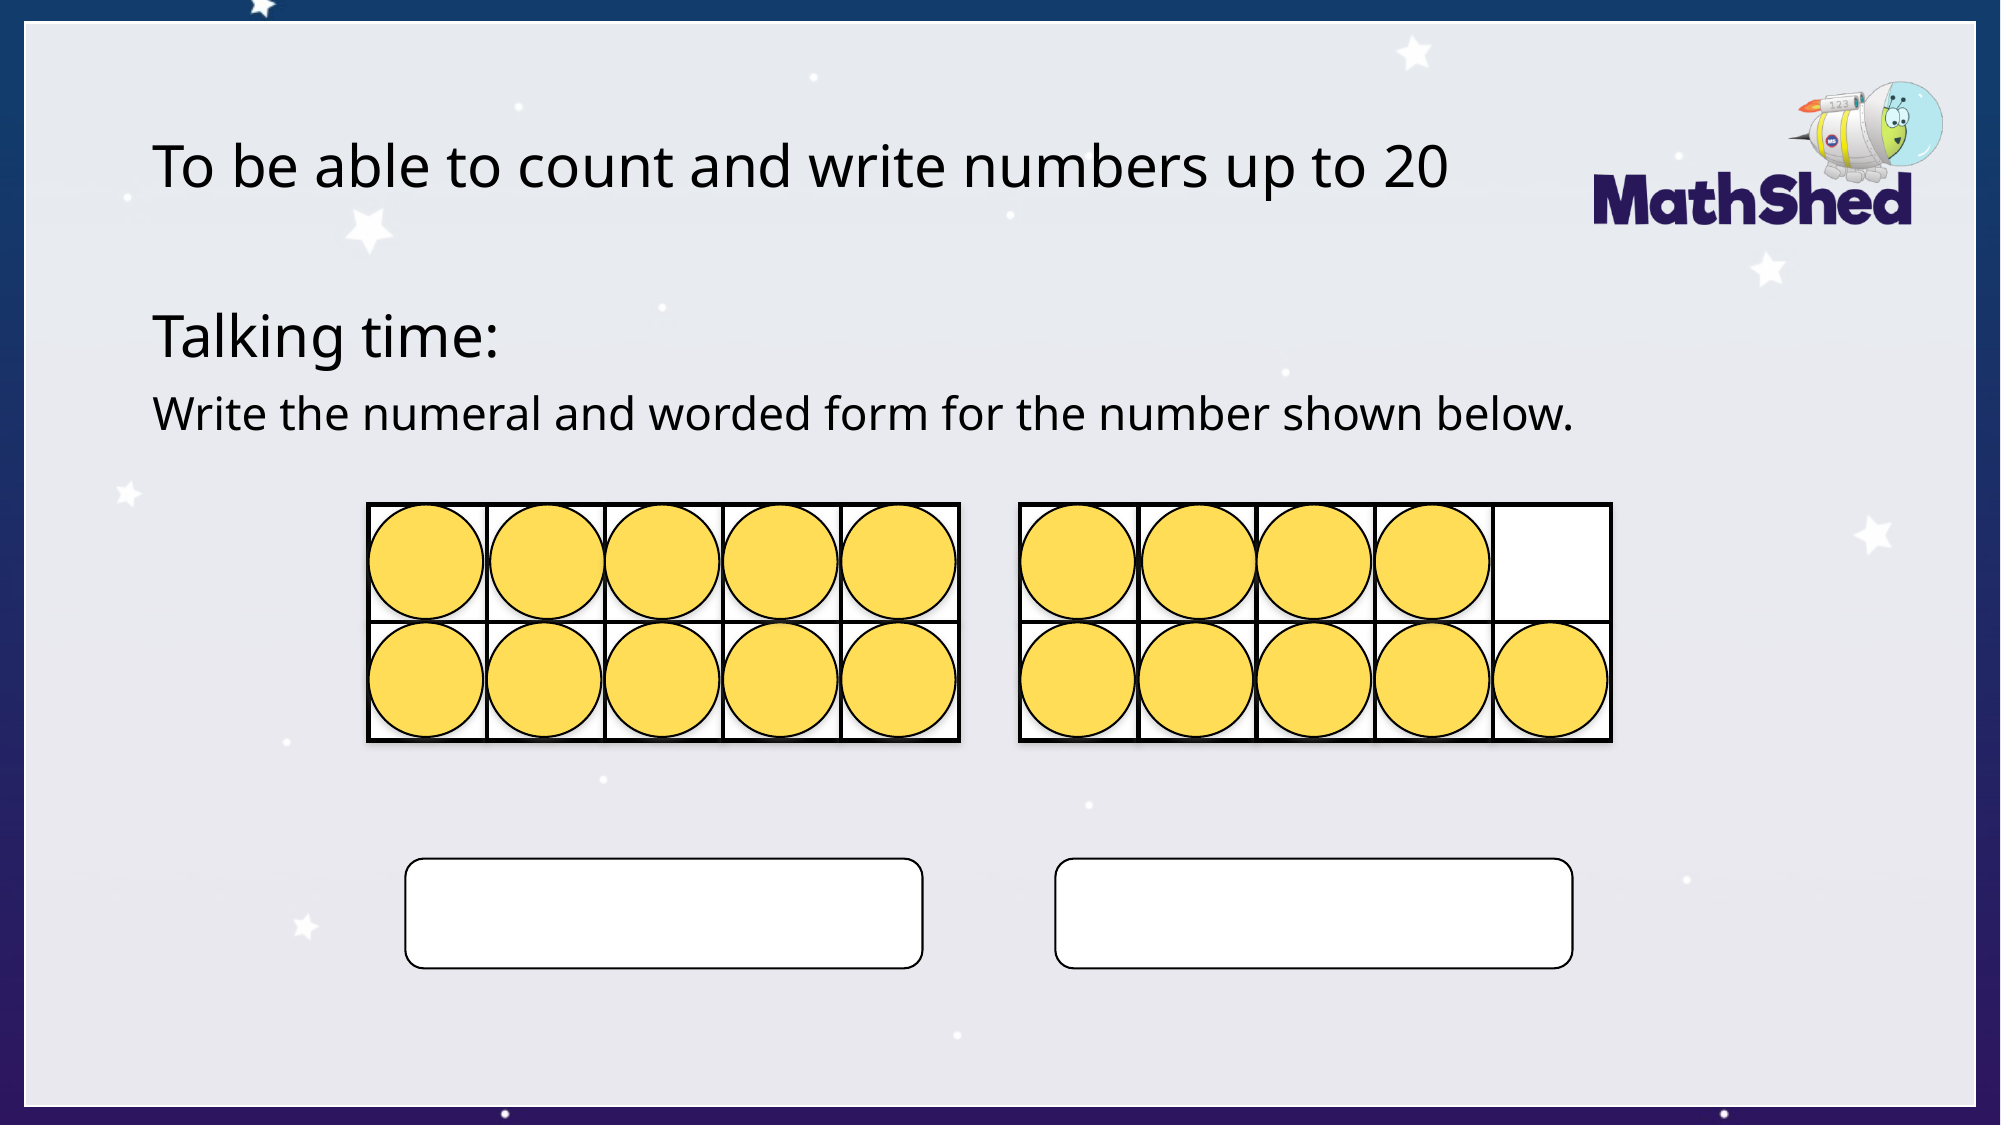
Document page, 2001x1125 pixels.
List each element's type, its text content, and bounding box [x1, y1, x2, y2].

text_box [486, 504, 538, 549]
text_box [604, 504, 720, 620]
text_box [404, 857, 924, 970]
text_box [723, 588, 751, 622]
text_box [604, 589, 633, 622]
text_box [368, 622, 483, 737]
text_box [1493, 622, 1608, 737]
text_box [1256, 591, 1284, 622]
text_box [841, 504, 956, 620]
text_box [604, 622, 642, 661]
list Talking time: Write the numeral and worded form for the number shown below. [137, 299, 1863, 1014]
text_box [368, 504, 417, 542]
text_box [1453, 714, 1489, 741]
text_box [1097, 622, 1138, 654]
text_box [1256, 504, 1371, 620]
text_box [1138, 622, 1253, 737]
text_box [800, 712, 837, 741]
text_box [1142, 504, 1255, 620]
text_box [368, 622, 405, 660]
text_box [1374, 504, 1424, 544]
text_box [1374, 703, 1413, 741]
text_box [1138, 622, 1177, 659]
text_box [841, 706, 878, 741]
text_box [1342, 591, 1371, 622]
text_box [1020, 504, 1135, 620]
text_box [1570, 686, 1611, 741]
text_box [723, 504, 838, 620]
text_box [1559, 622, 1611, 679]
text_box [490, 504, 603, 620]
text_box [918, 622, 960, 741]
text_box [368, 706, 406, 741]
text_box [1256, 504, 1304, 538]
text_box [1333, 622, 1374, 656]
text_box [1086, 504, 1138, 536]
text_box [800, 622, 837, 654]
text_box [486, 622, 525, 660]
text_box [671, 504, 723, 536]
text_box [682, 622, 723, 654]
text_box [723, 504, 771, 541]
text_box [1256, 706, 1293, 741]
text_box [1374, 622, 1412, 662]
text_box [576, 598, 601, 622]
text_box [1138, 579, 1171, 622]
text_box [1020, 504, 1068, 541]
text_box [1138, 504, 1191, 551]
text_box [1493, 504, 1611, 622]
text_box [434, 504, 486, 536]
text_box [1020, 622, 1135, 737]
text_box [841, 622, 956, 737]
text_box [1020, 706, 1057, 741]
text_box [368, 504, 484, 620]
text_box [789, 504, 841, 536]
text_box [1208, 504, 1256, 528]
text_box [1461, 596, 1489, 622]
picture [0, 0, 2001, 1125]
text_box [486, 622, 602, 737]
text_box [1215, 712, 1252, 741]
text_box [564, 712, 601, 741]
text_box [368, 588, 397, 622]
text_box [1020, 622, 1057, 659]
title To be able to count and write numbers up to 20 [137, 59, 1578, 278]
text_box [1374, 504, 1490, 620]
text_box [1020, 588, 1048, 622]
text_box [841, 588, 869, 622]
text_box [841, 622, 878, 659]
text_box [1106, 594, 1134, 622]
text_box [1256, 622, 1293, 659]
text_box [682, 712, 719, 741]
text_box [486, 704, 524, 741]
text_box [1138, 706, 1175, 741]
text_box [1493, 707, 1530, 741]
text_box [454, 595, 483, 622]
text_box [723, 706, 760, 741]
text_box [1217, 622, 1256, 654]
text_box [1228, 602, 1252, 622]
text_box [604, 622, 720, 737]
text_box [1453, 622, 1489, 652]
text_box [809, 594, 837, 622]
text_box [691, 594, 719, 622]
text_box [1333, 709, 1371, 741]
text_box [556, 504, 604, 531]
text_box [723, 622, 760, 659]
text_box [1256, 622, 1371, 737]
text_box [604, 504, 653, 541]
text_box [1441, 504, 1493, 534]
text_box [1493, 622, 1541, 658]
text_box [486, 581, 518, 622]
text_box [907, 504, 960, 622]
text_box [1054, 857, 1574, 970]
text_box [604, 704, 642, 741]
text_box [446, 622, 486, 654]
text_box [1322, 504, 1374, 538]
text_box [841, 504, 889, 541]
text_box [1097, 712, 1134, 741]
text_box [565, 622, 604, 654]
text_box [723, 624, 838, 737]
text_box [1374, 624, 1490, 737]
text_box [1374, 585, 1404, 622]
text_box [446, 713, 483, 741]
